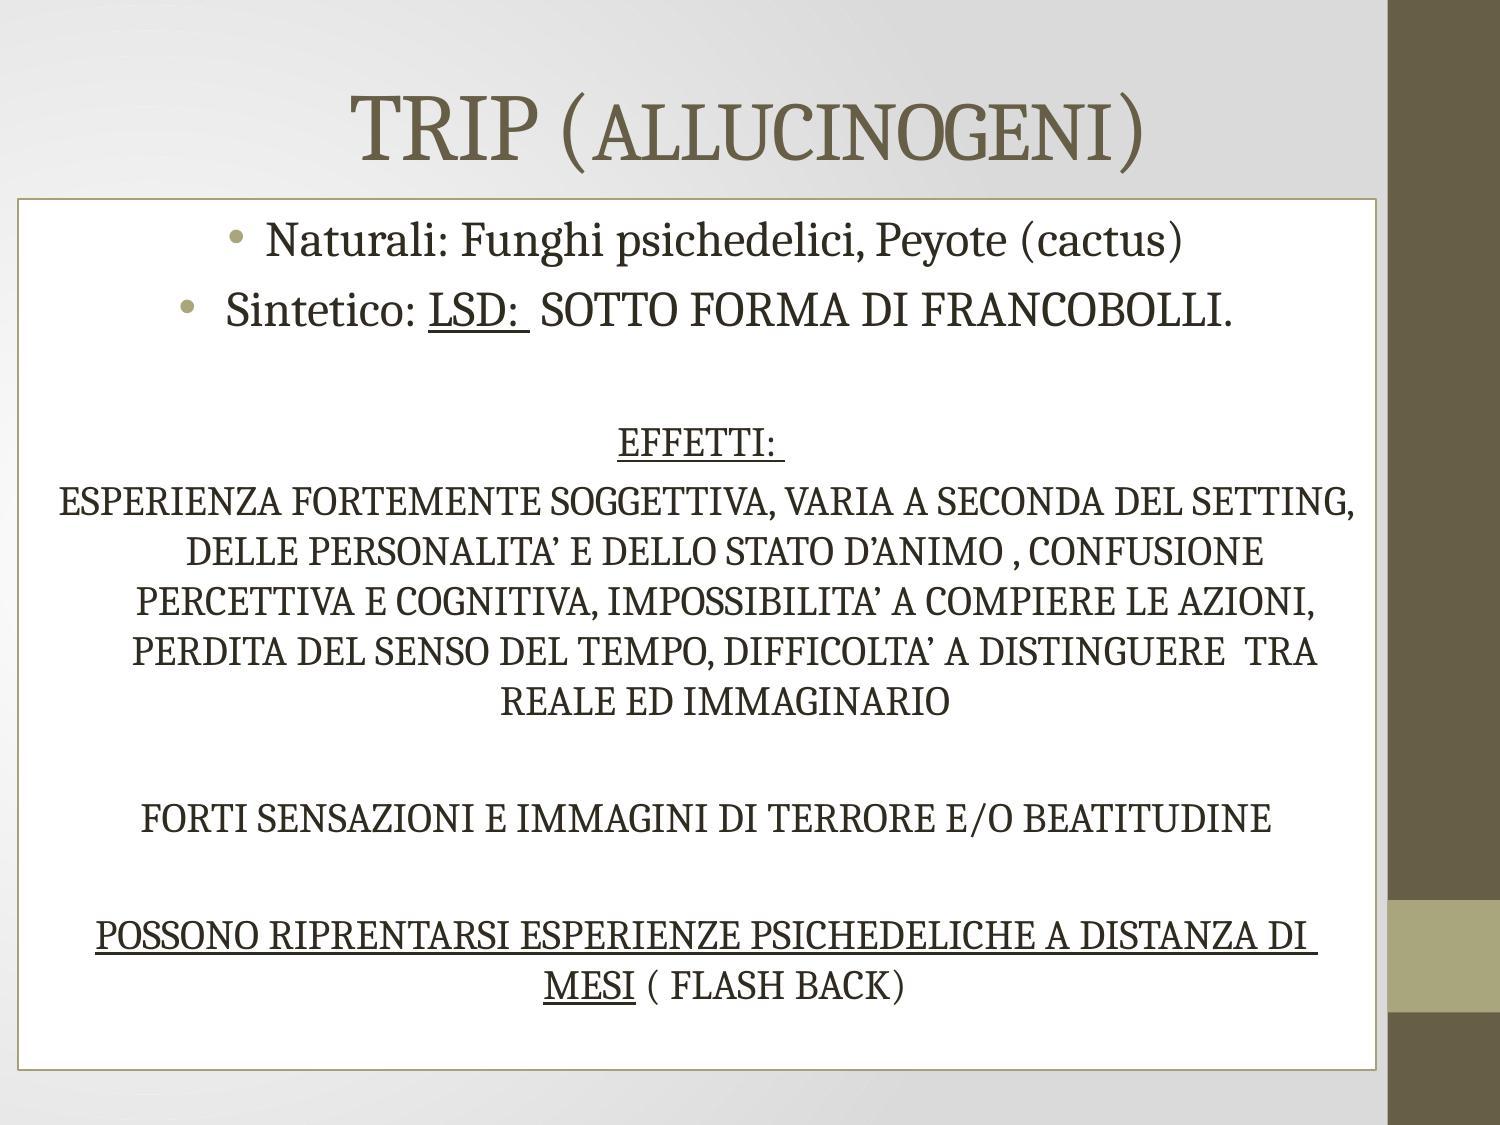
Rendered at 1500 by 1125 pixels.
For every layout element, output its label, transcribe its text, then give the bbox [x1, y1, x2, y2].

title TRIP (Allucinogeni) [75, 45, 1425, 200]
list Naturali: Funghi psichedelici, Peyote (cactus) Sintetico: LSD: SOTTO FORMA DI FRANCOBOLLI. EFFETTI: ESPERIENZA FORTEMENTE SOGGETTIVA, VARIA A SECONDA DEL SETTING, DELLE PERSONALITA’ E DELLO STATO D’ANIMO , CONFUSIONE PERCETTIVA E COGNITIVA, IMPOSSIBILITA’ A COMPIERE LE AZIONI, PERDITA DEL SENSO DEL TEMPO, DIFFICOLTA’ A DISTINGUERE TRA REALE ED IMMAGINARIO FORTI SENSAZIONI E IMMAGINI DI TERRORE E/O BEATITUDINE POSSONO RIPRENTARSI ESPERIENZE PSICHEDELICHE A DISTANZA DI MESI ( FLASH BACK) [17, 198, 1377, 1071]
